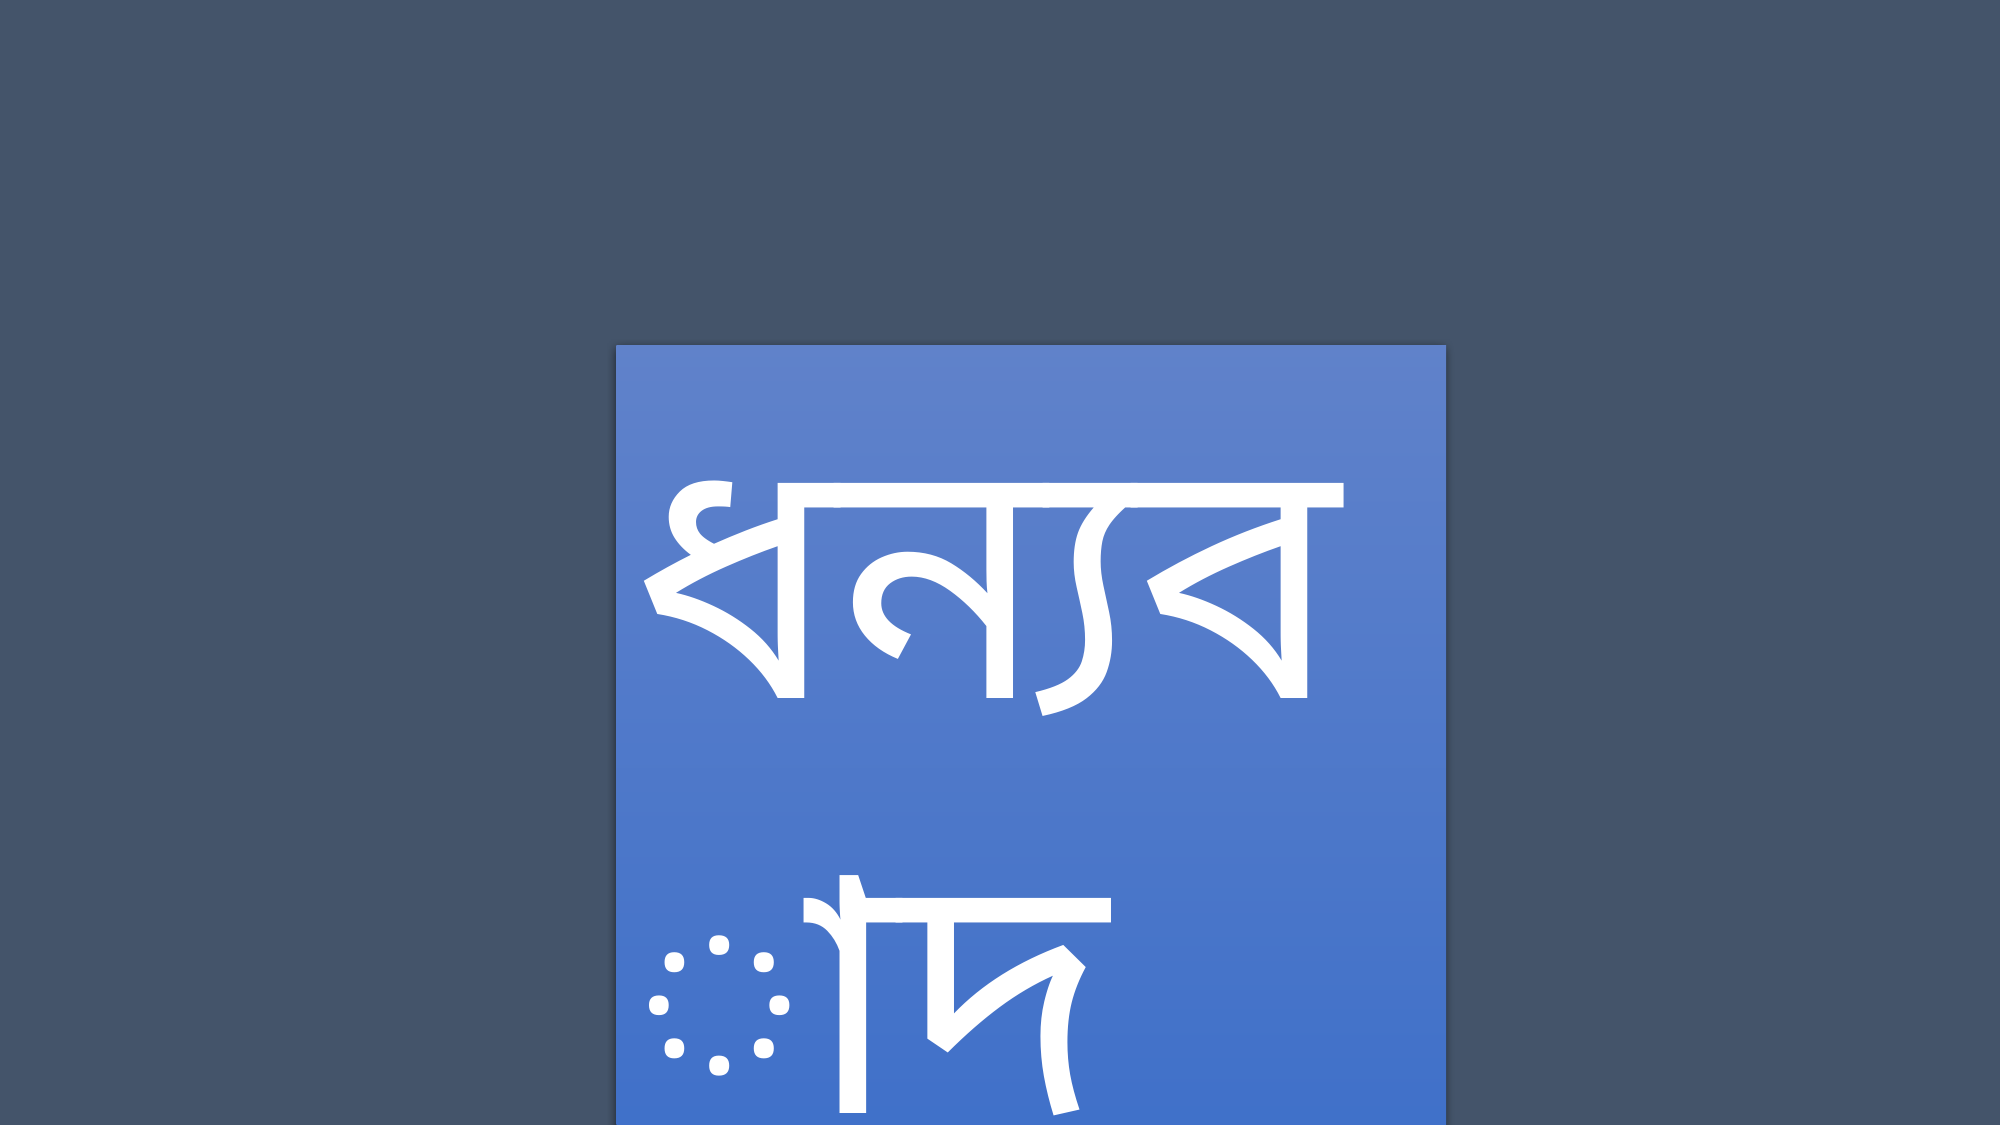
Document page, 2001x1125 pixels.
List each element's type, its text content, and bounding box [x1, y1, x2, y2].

text_box ধন্যবাদ [616, 345, 1447, 1125]
